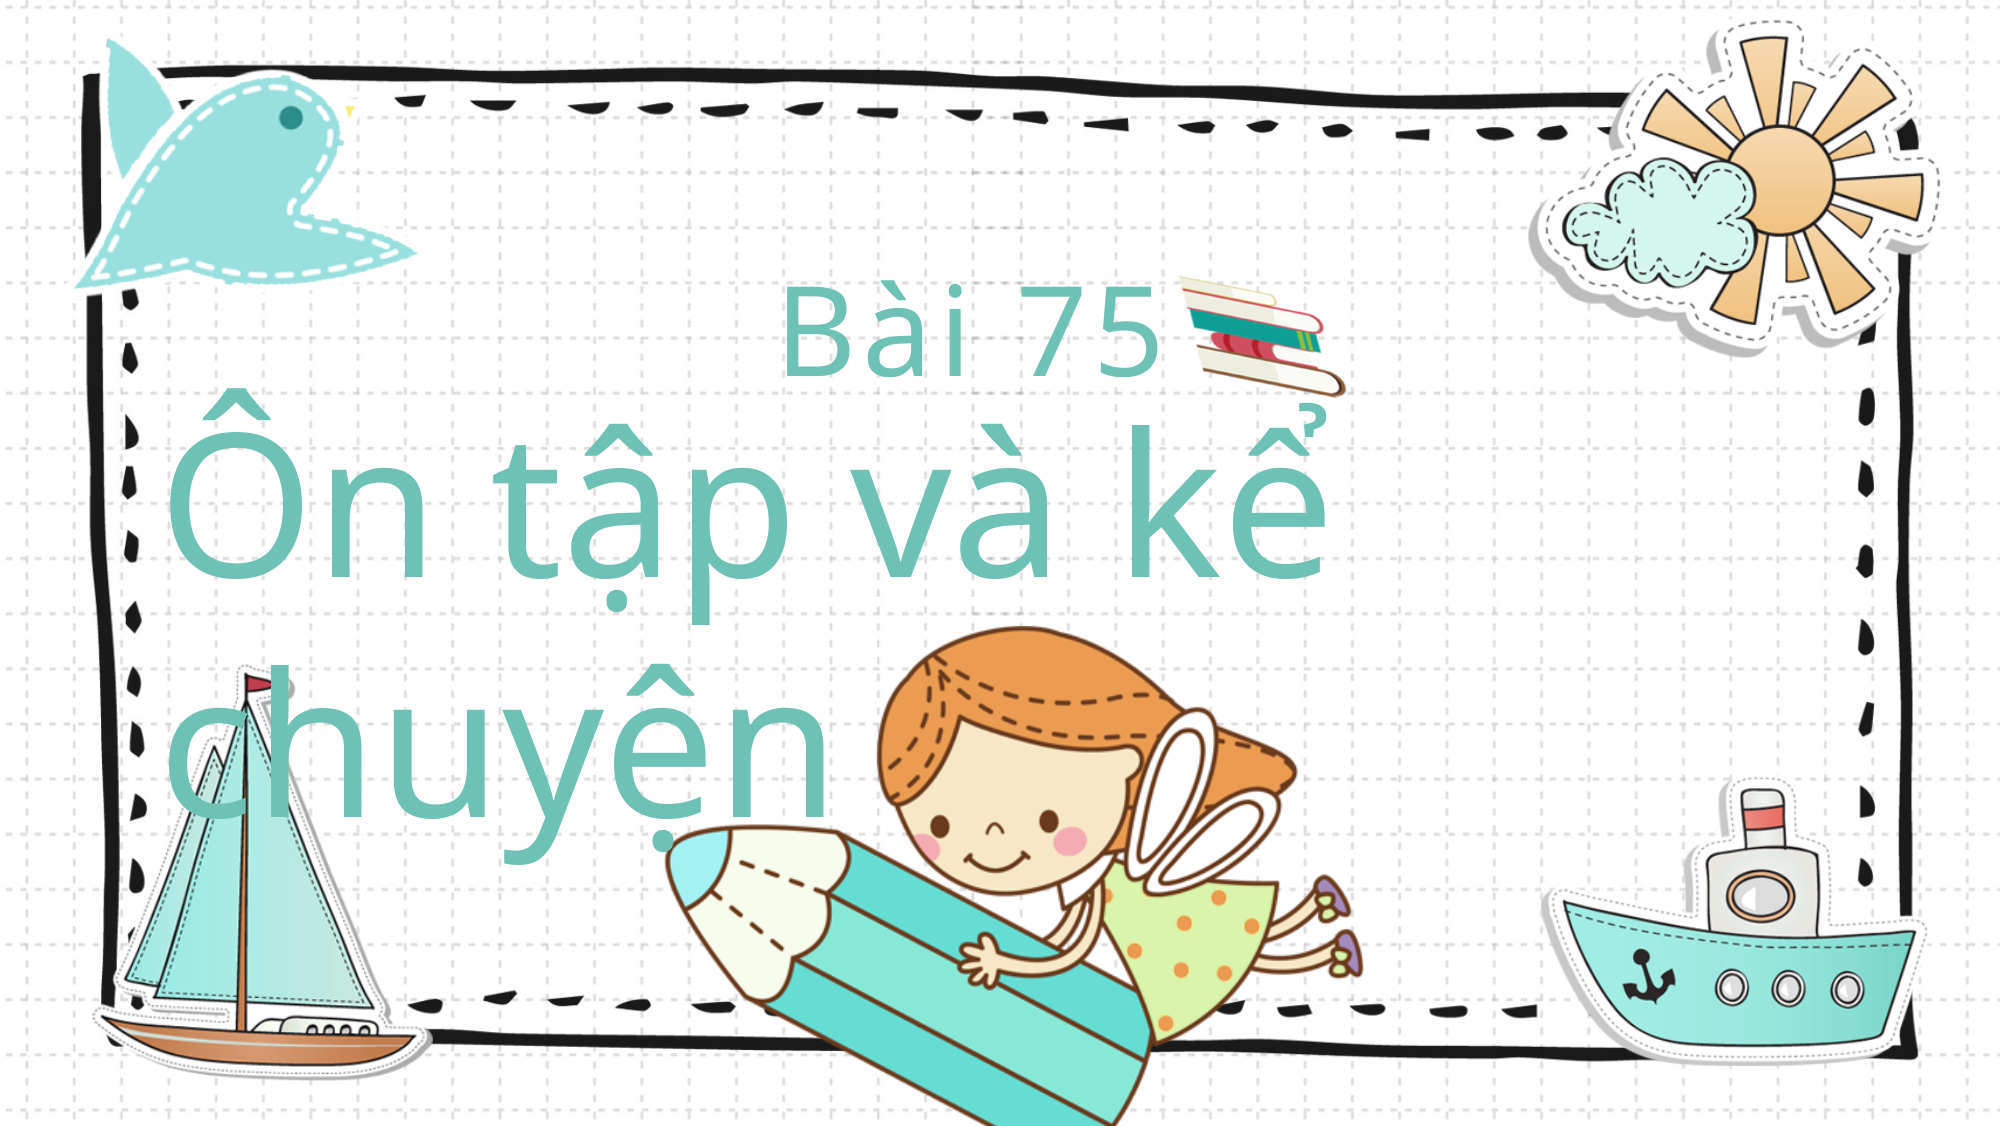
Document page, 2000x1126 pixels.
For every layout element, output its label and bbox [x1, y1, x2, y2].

text_box [158, 251, 1898, 621]
picture [0, 0, 2000, 1126]
